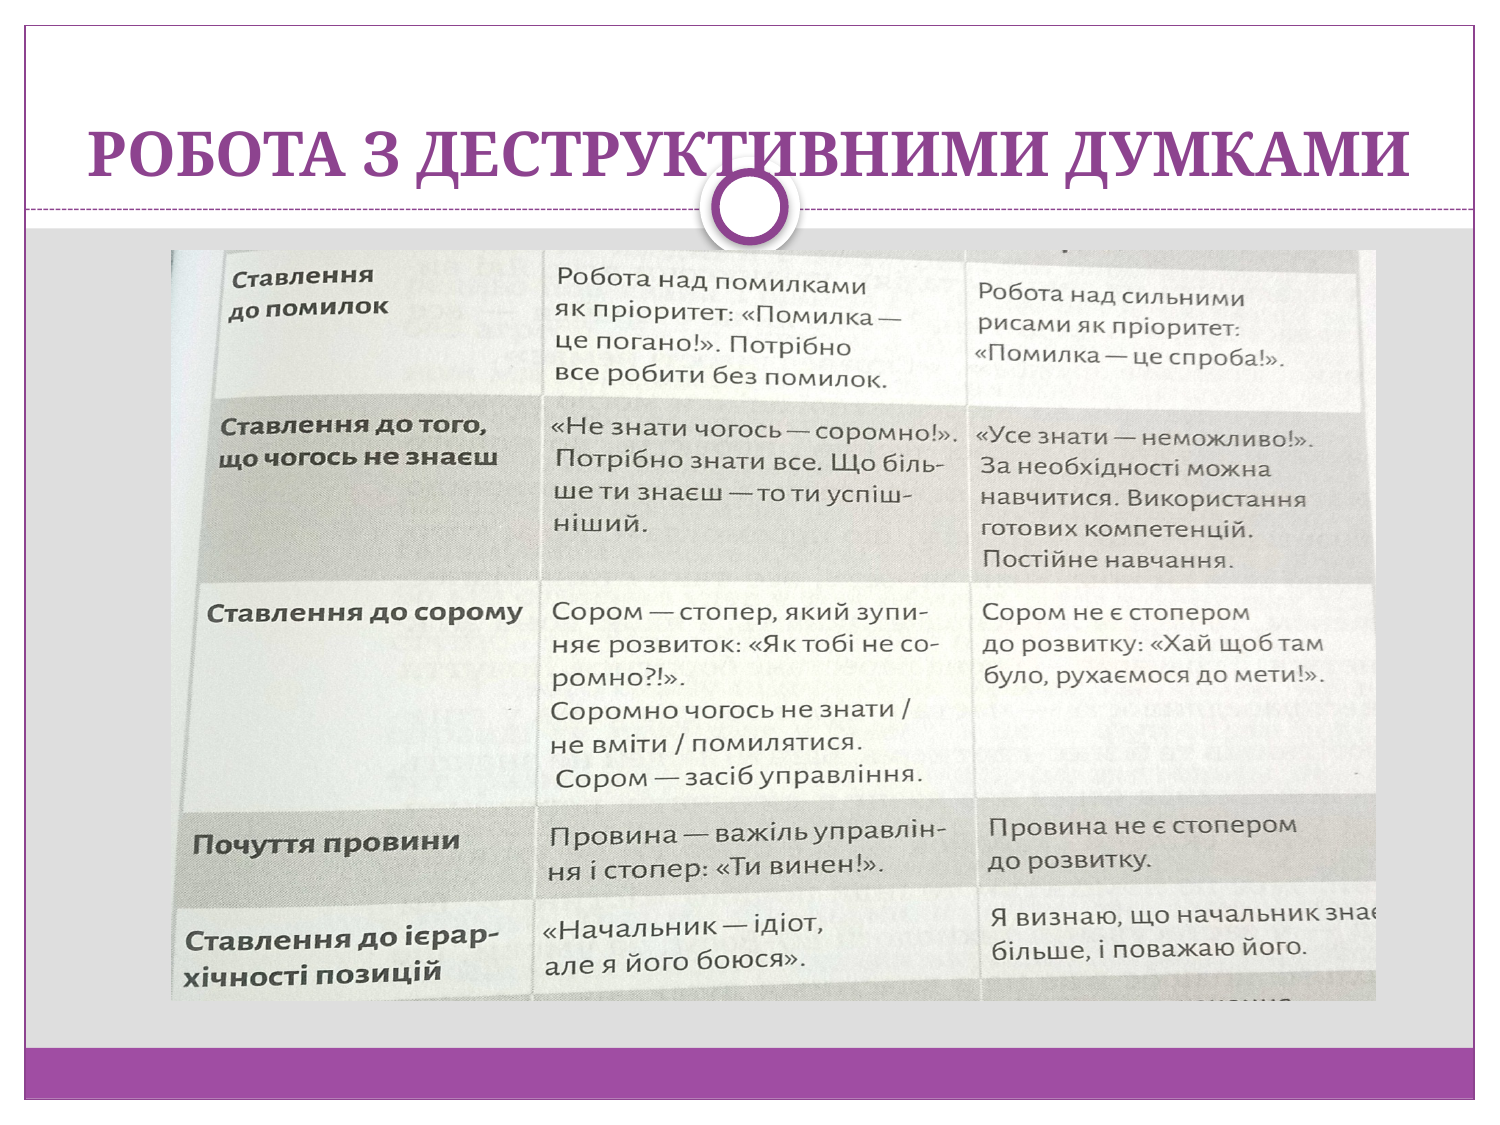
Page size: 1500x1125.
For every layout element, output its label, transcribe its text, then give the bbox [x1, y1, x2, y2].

title РОБОТА З ДЕСТРУКТИВНИМИ ДУМКАМИ [49, 37, 1450, 197]
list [170, 250, 1377, 1001]
